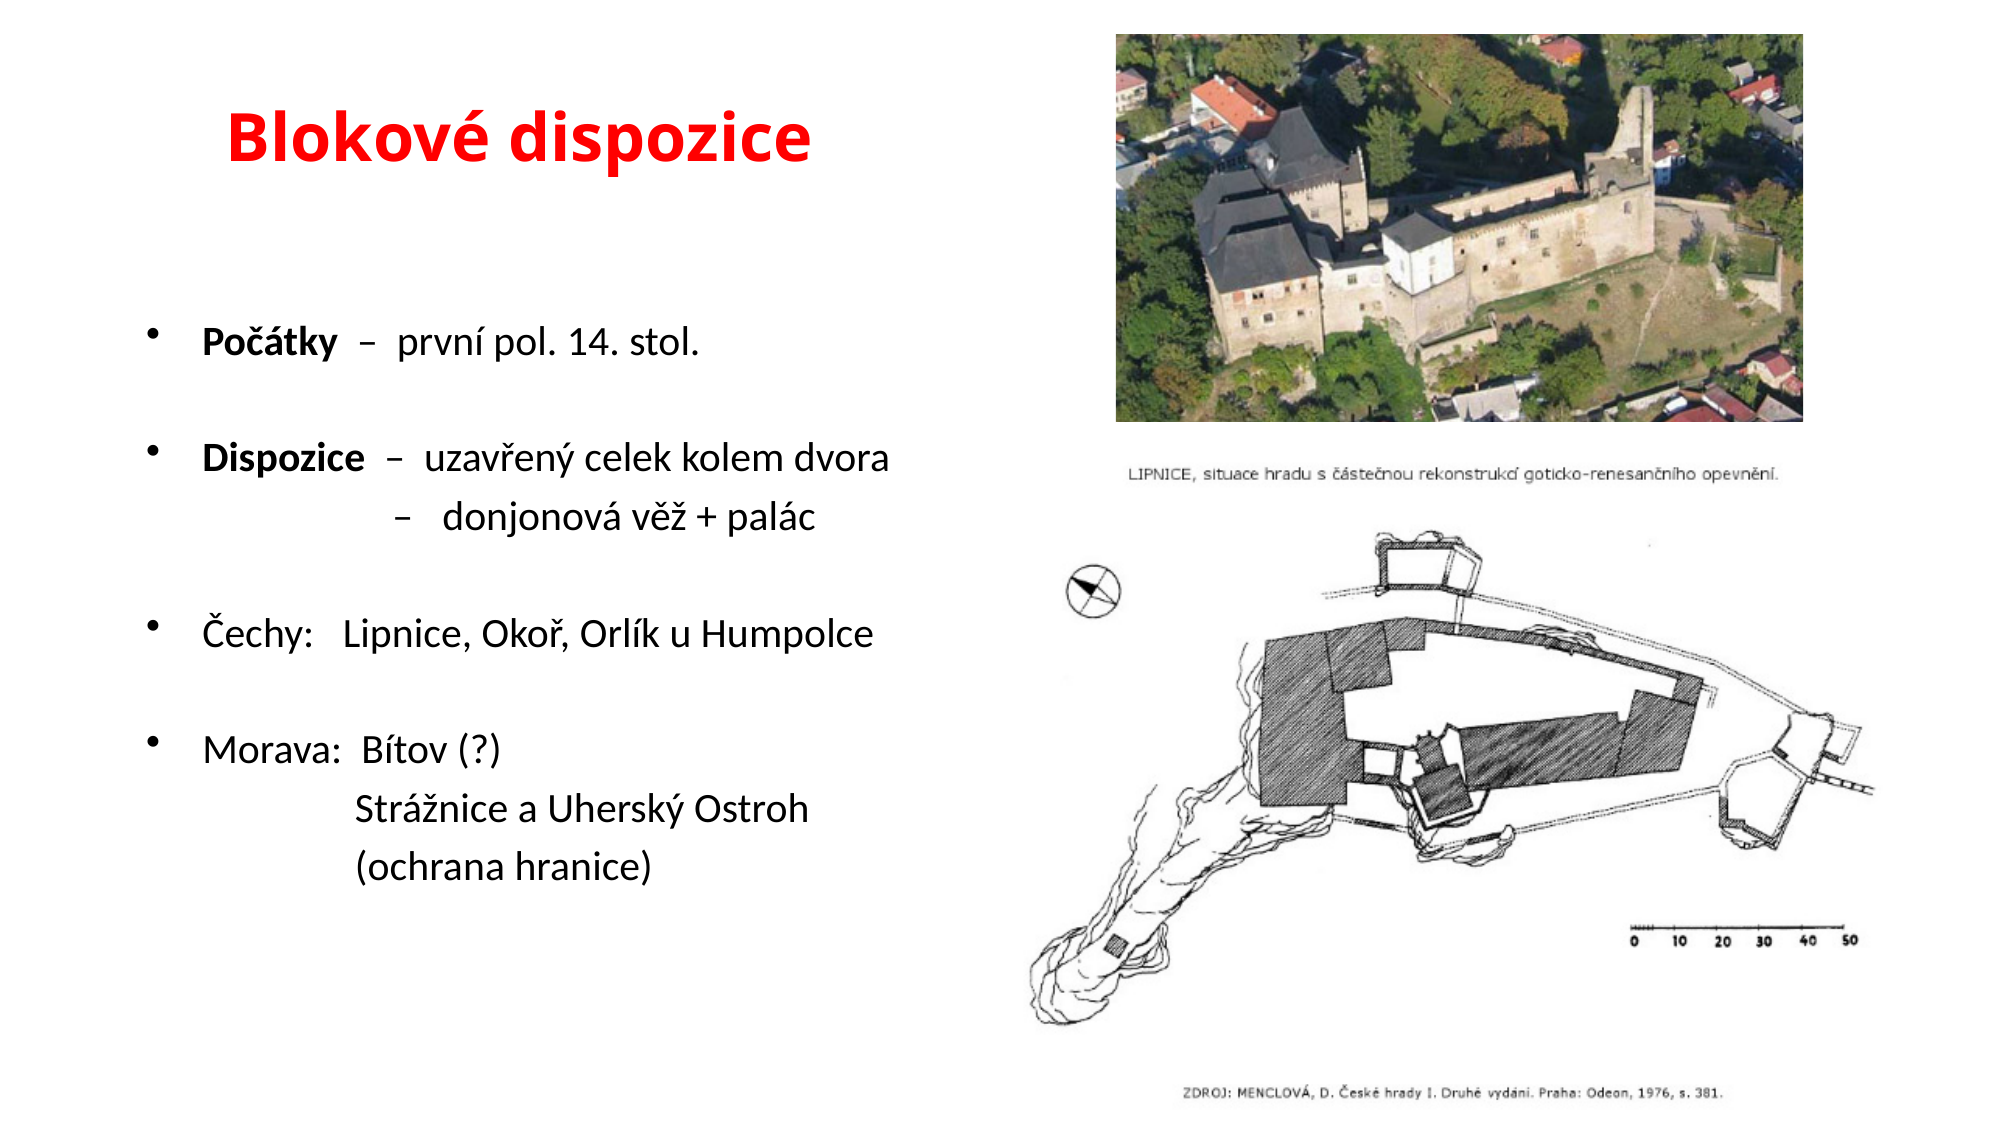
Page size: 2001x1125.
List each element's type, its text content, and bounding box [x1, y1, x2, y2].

picture [1115, 34, 1804, 422]
text_box Blokové dispozice [143, 87, 896, 228]
picture [999, 438, 1912, 1125]
text_box Počátky – první pol. 14. stol. Dispozice – uzavřený celek kolem dvora – donjonová věž + palác Čechy: Lipnice, Okoř, Orlík u Humpolce Morava: Bítov (?) Strážnice a Uherský Ostroh (ochrana hranice) [131, 306, 963, 819]
